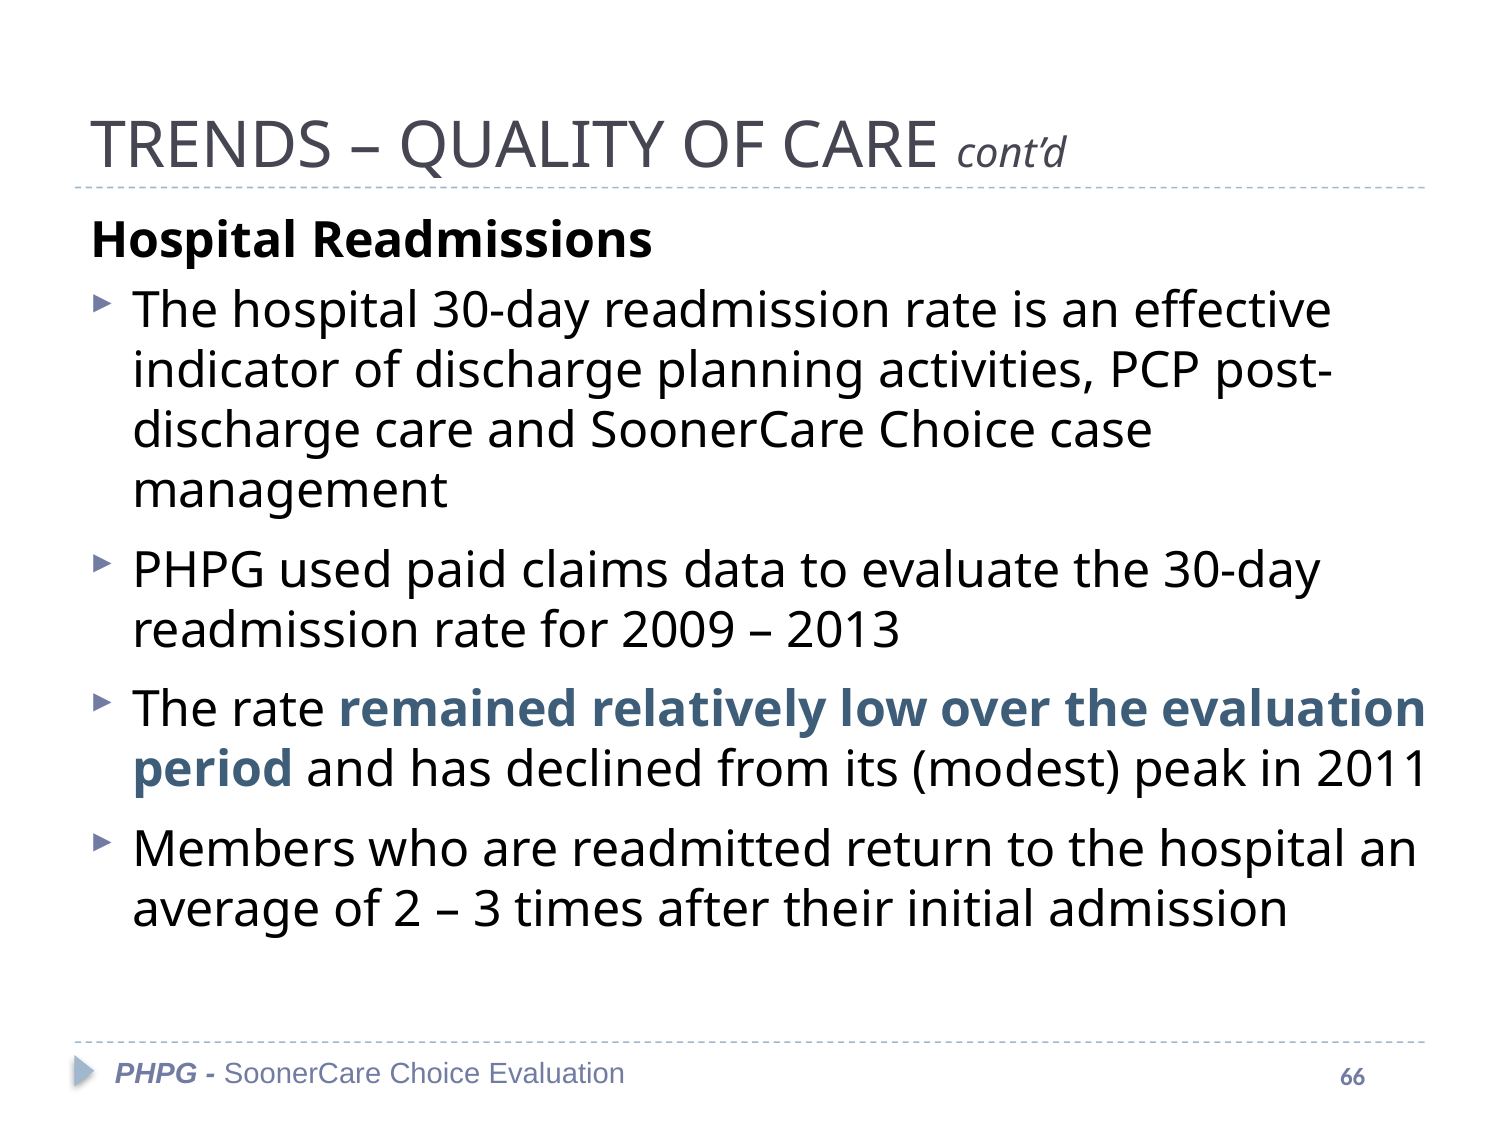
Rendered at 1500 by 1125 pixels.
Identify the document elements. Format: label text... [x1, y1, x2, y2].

footer PHPG - SoonerCare Choice Evaluation [99, 1046, 688, 1125]
slide_number 66 [1325, 1052, 1413, 1113]
text_box TRENDS – QUALITY OF CARE cont’d [74, 24, 1425, 188]
list Hospital Readmissions The hospital 30-day readmission rate is an effective indicator of discharge planning activities, PCP post-discharge care and SoonerCare Choice case management PHPG used paid claims data to evaluate the 30-day readmission rate for 2009 – 2013 The rate remained relatively low over the evaluation period and has declined from its (modest) peak in 2011 Members who are readmitted return to the hospital an average of 2 – 3 times after their initial admission [74, 199, 1451, 1013]
